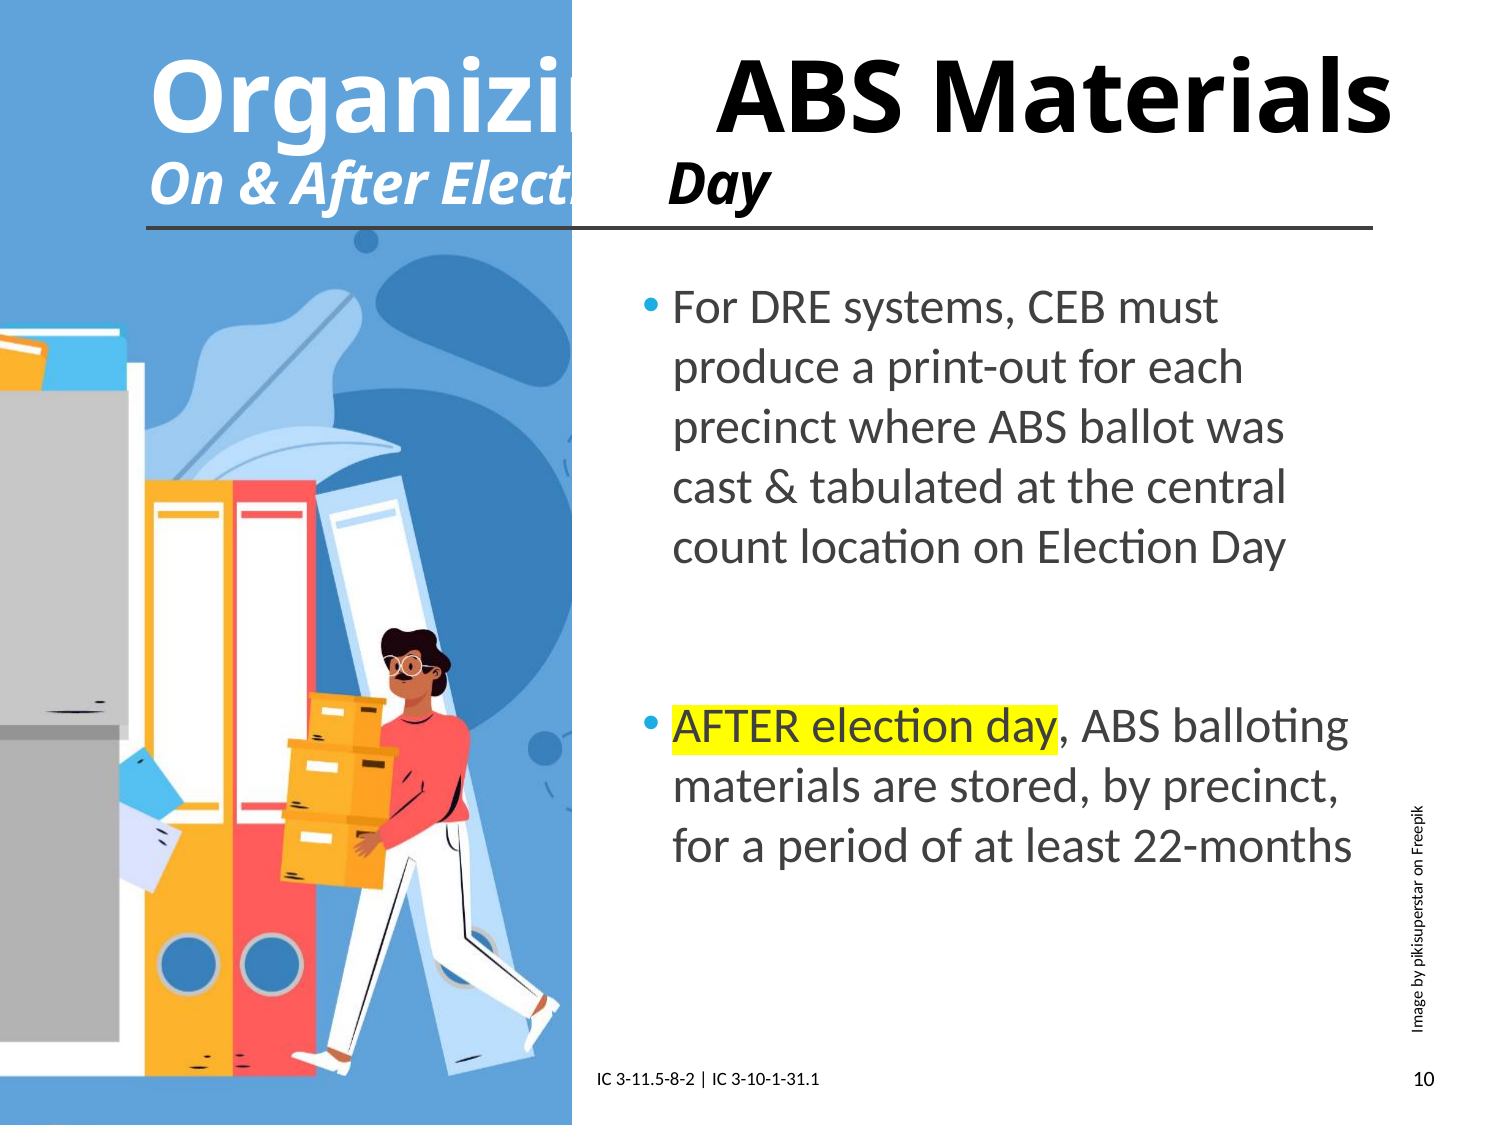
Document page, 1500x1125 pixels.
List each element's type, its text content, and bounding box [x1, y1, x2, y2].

slide_number 10 [1397, 1047, 1500, 1108]
text_box Image by pikisuperstar on Freepik [1398, 147, 1434, 1048]
title Organizing ABS Materials On & After Election Day [580, 0, 1500, 225]
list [0, 0, 573, 1125]
text_box IC 3-11.5-8-2 | IC 3-10-1-31.1 [582, 1058, 1398, 1097]
list For DRE systems, CEB must produce a print-out for each precinct where ABS ballot was cast & tabulated at the central count location on Election Day AFTER election day, ABS balloting materials are stored, by precinct, for a period of at least 22-months [615, 266, 1373, 1048]
